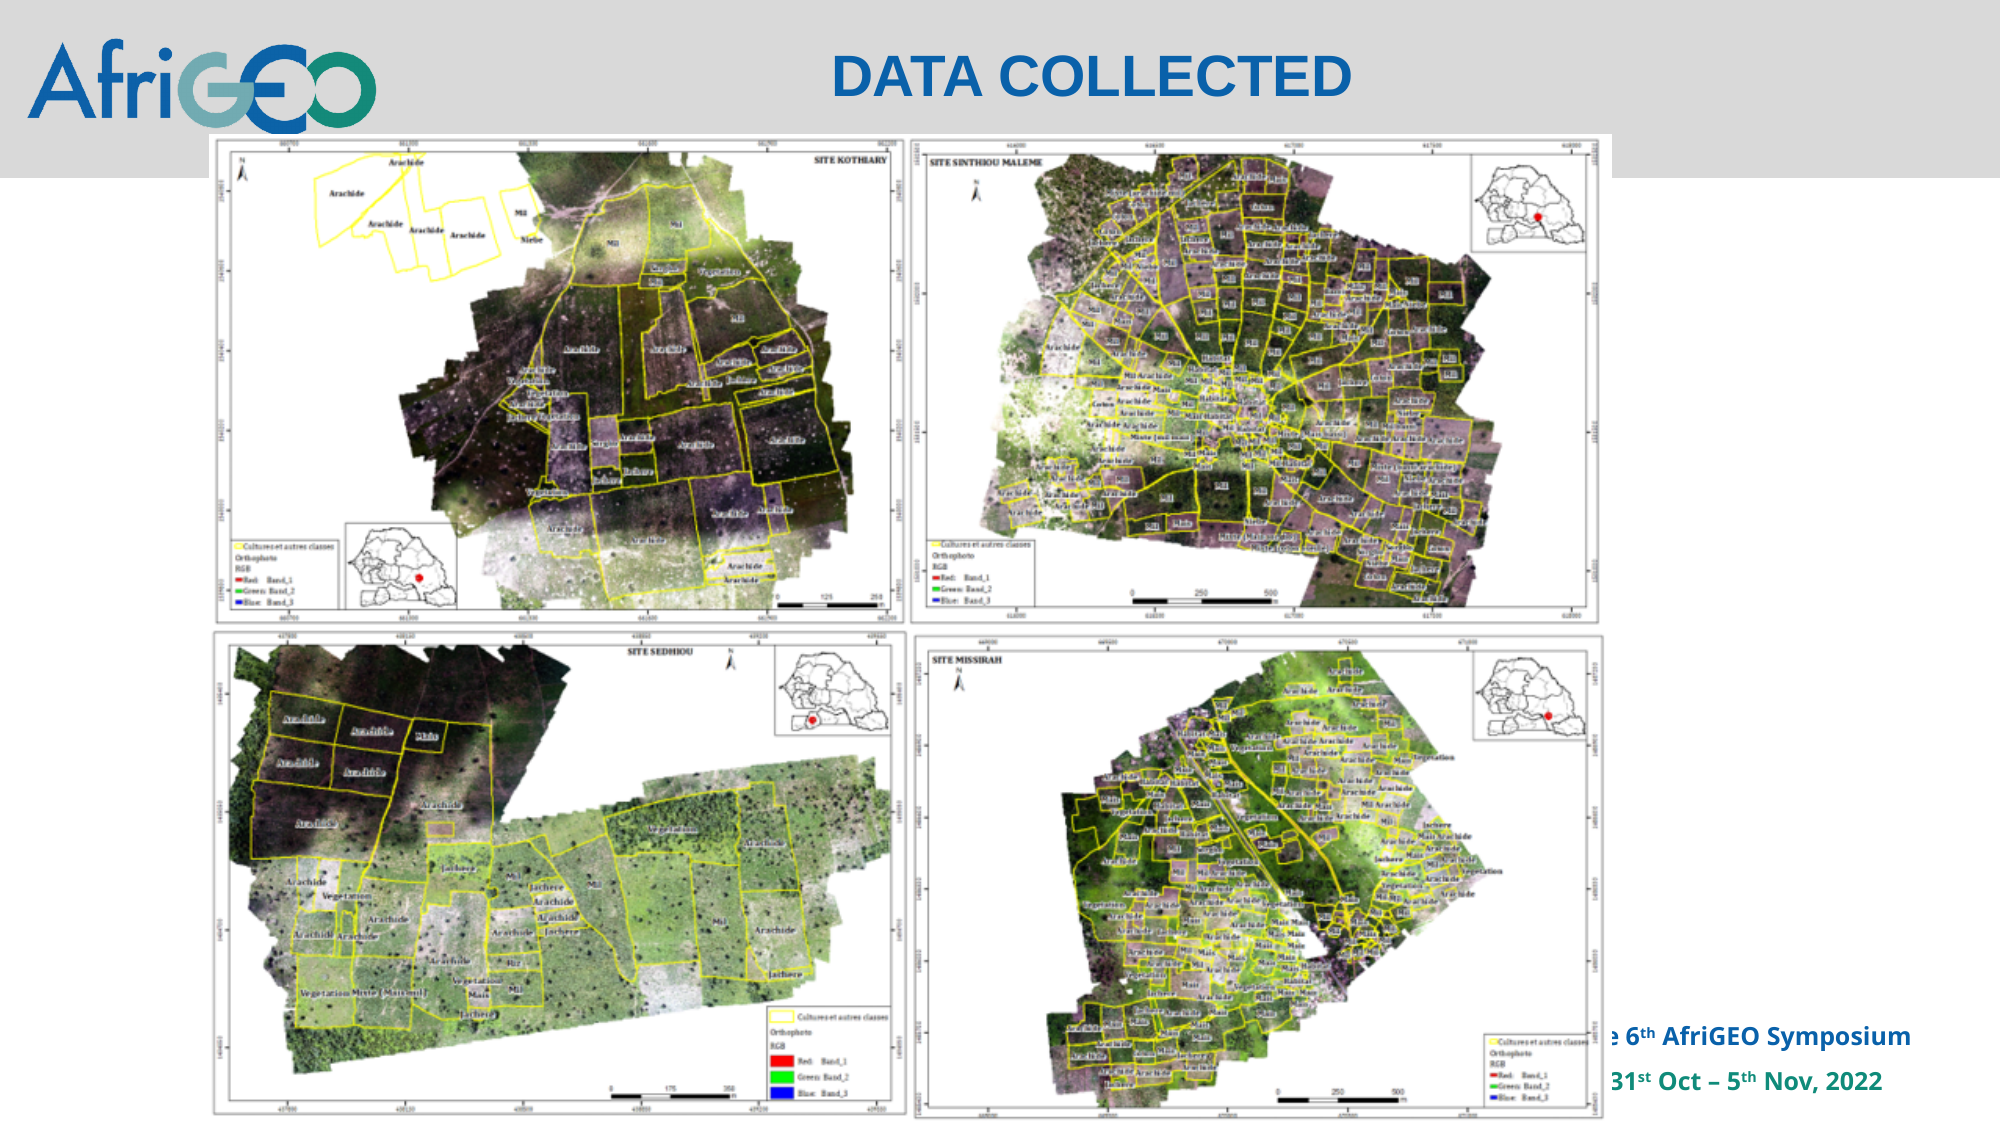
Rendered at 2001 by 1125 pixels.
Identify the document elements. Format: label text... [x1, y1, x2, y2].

text_box DATA COLLECTED [554, 30, 1631, 116]
picture [14, 20, 1612, 1125]
